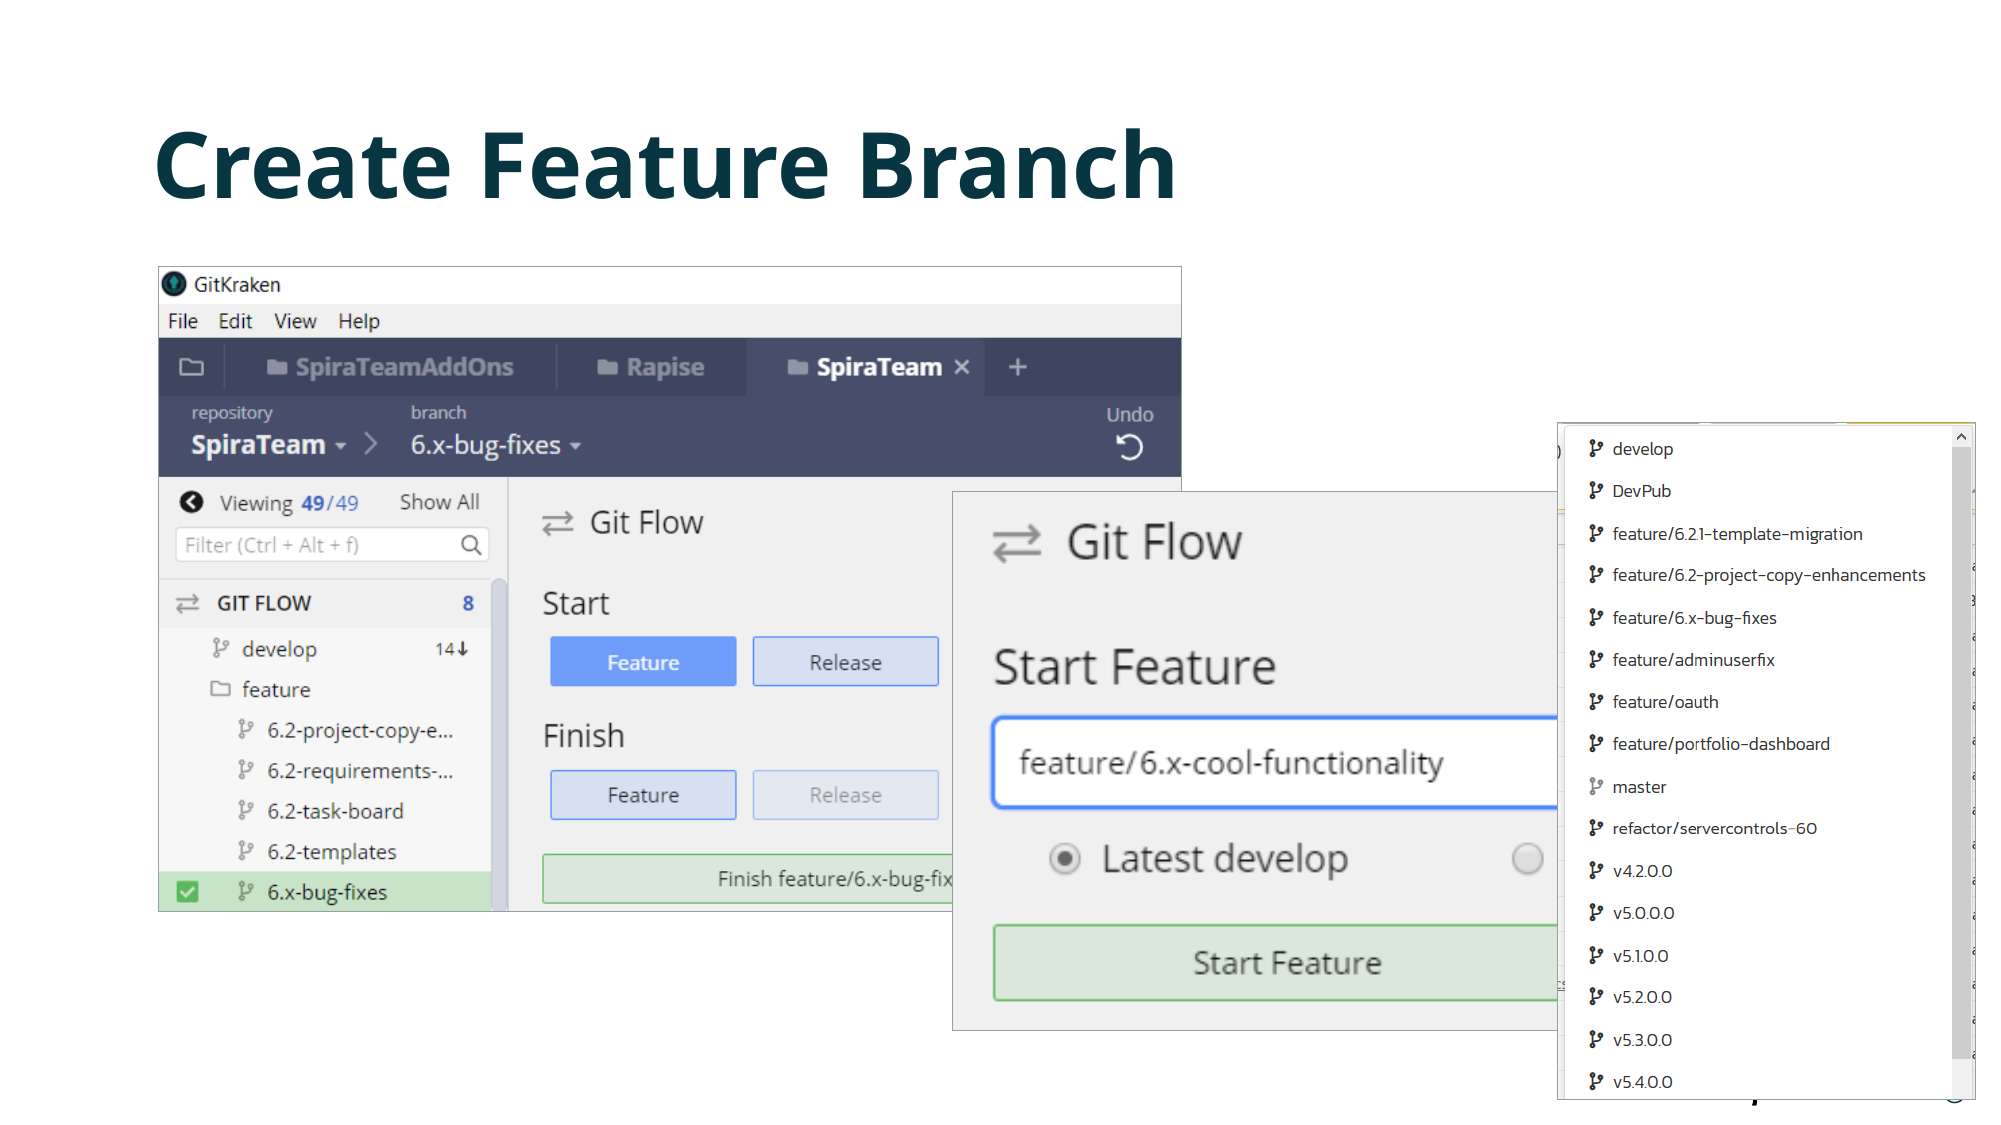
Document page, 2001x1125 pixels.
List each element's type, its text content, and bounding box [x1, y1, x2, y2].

picture [158, 265, 1976, 1112]
title Create Feature Branch [137, 59, 1863, 278]
